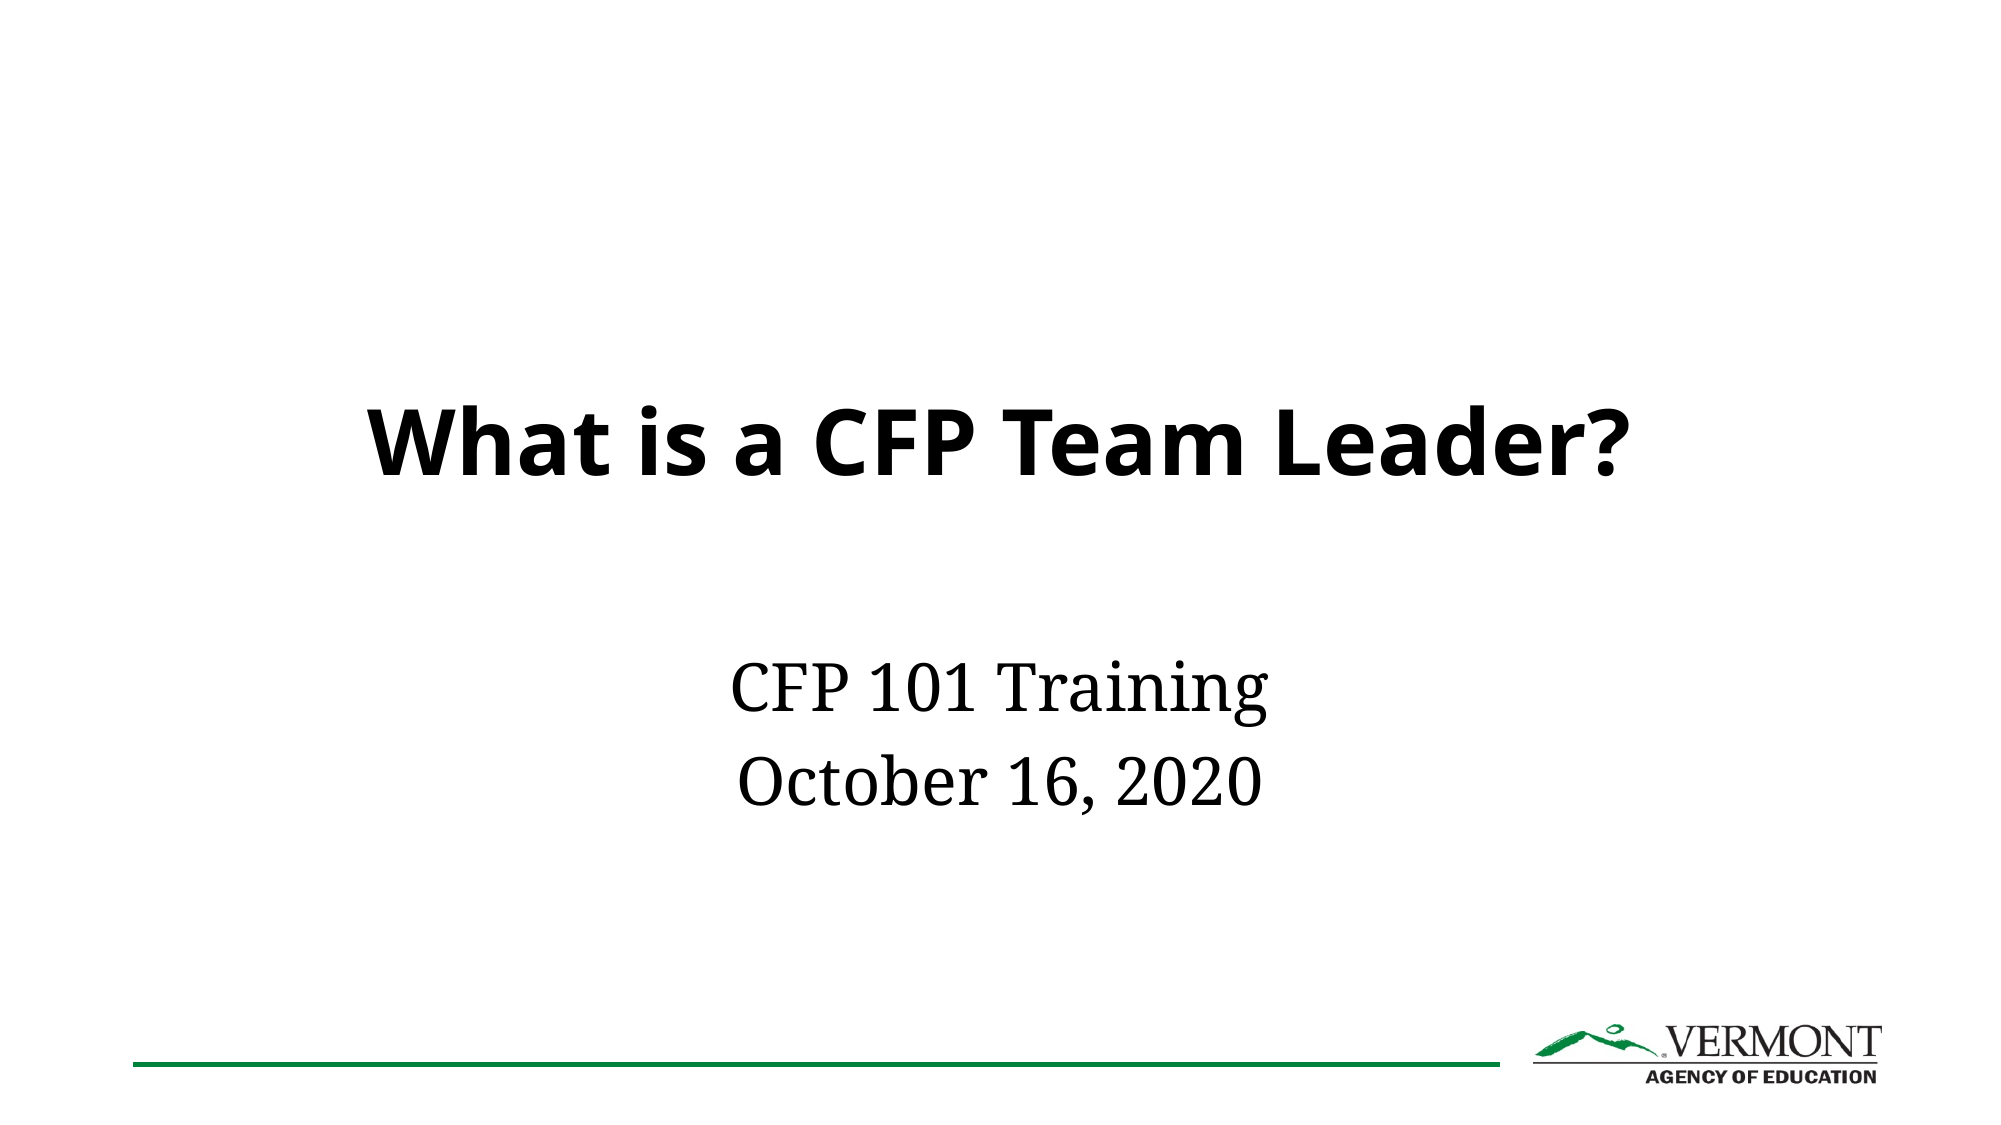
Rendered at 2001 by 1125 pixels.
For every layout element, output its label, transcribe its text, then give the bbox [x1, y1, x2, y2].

title What is a CFP Team Leader? [150, 318, 1850, 560]
subtitle CFP 101 Training October 16, 2020 [300, 637, 1700, 838]
picture [1533, 1024, 1882, 1101]
